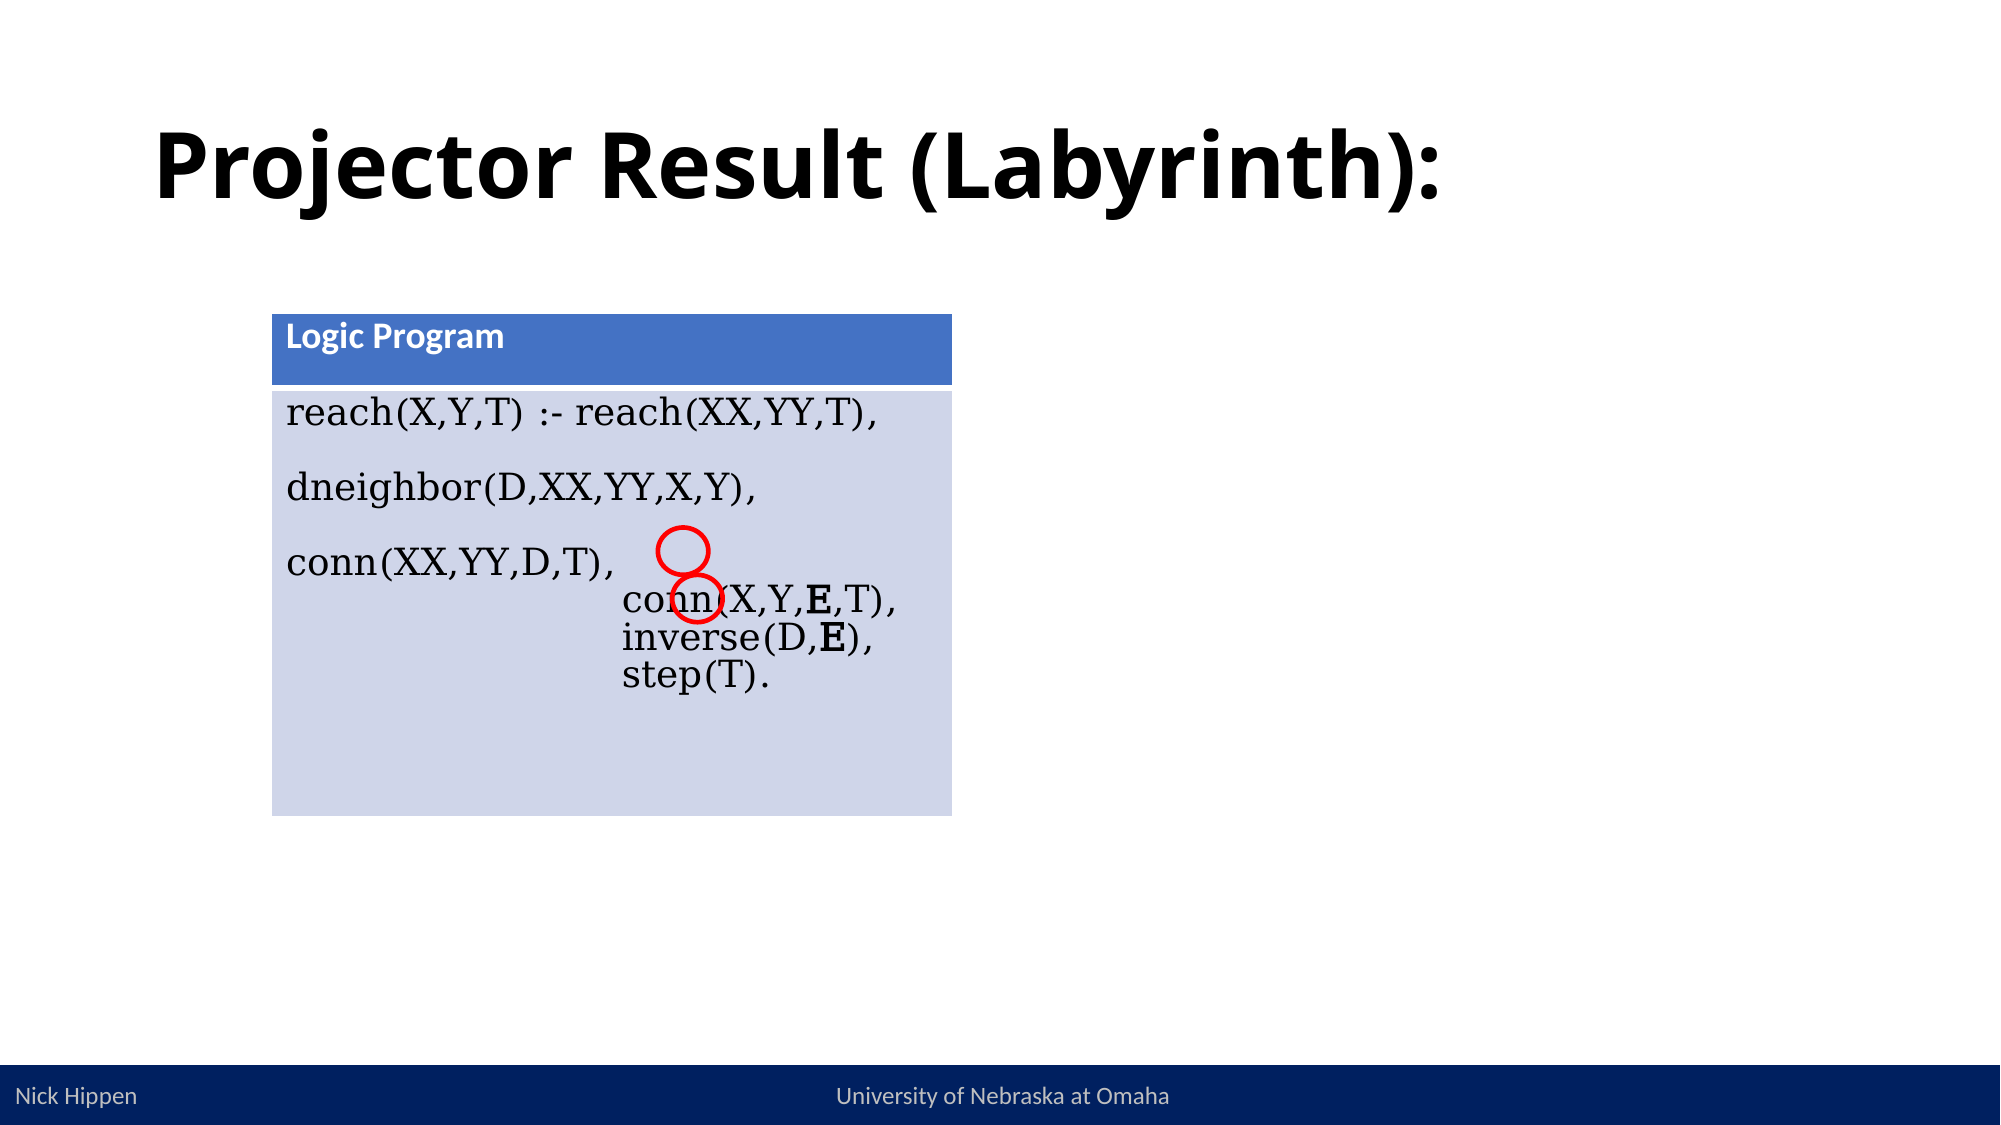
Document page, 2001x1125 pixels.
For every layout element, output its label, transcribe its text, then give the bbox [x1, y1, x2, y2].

slide_number 12 [1550, 1065, 2000, 1125]
text_box [656, 526, 710, 576]
table_header Logic Program [272, 314, 952, 385]
table_cell reach(X,Y,T) :- reach(XX,YY,T), dneighbor(D,XX,YY,X,Y), conn(XX,YY,D,T), conn(X,Y,E,T), inverse(D,E), step(T). [272, 391, 952, 816]
footer Nick Hippen University of Nebraska at Omaha [0, 1065, 1550, 1125]
text_box [671, 573, 724, 624]
